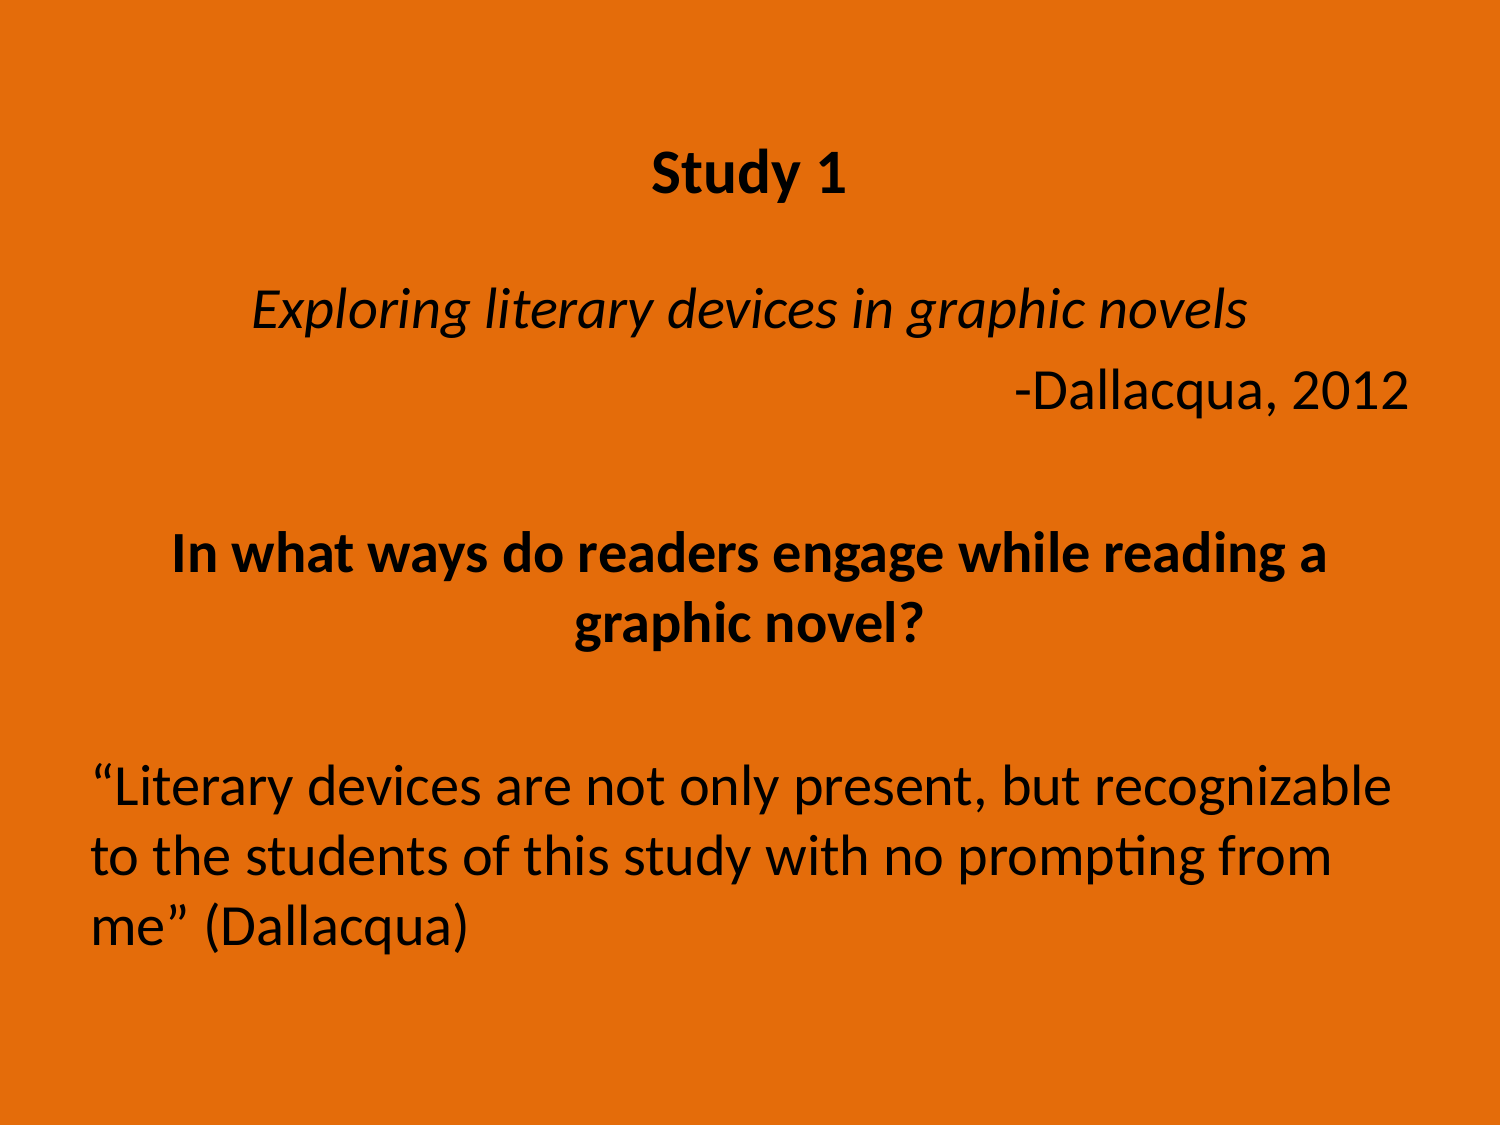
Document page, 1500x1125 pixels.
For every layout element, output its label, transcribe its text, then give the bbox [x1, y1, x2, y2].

title Study 1 [75, 65, 1425, 262]
list Exploring literary devices in graphic novels -Dallacqua, 2012 In what ways do readers engage while reading a graphic novel? “Literary devices are not only present, but recognizable to the students of this study with no prompting from me” (Dallacqua) [75, 262, 1425, 1005]
